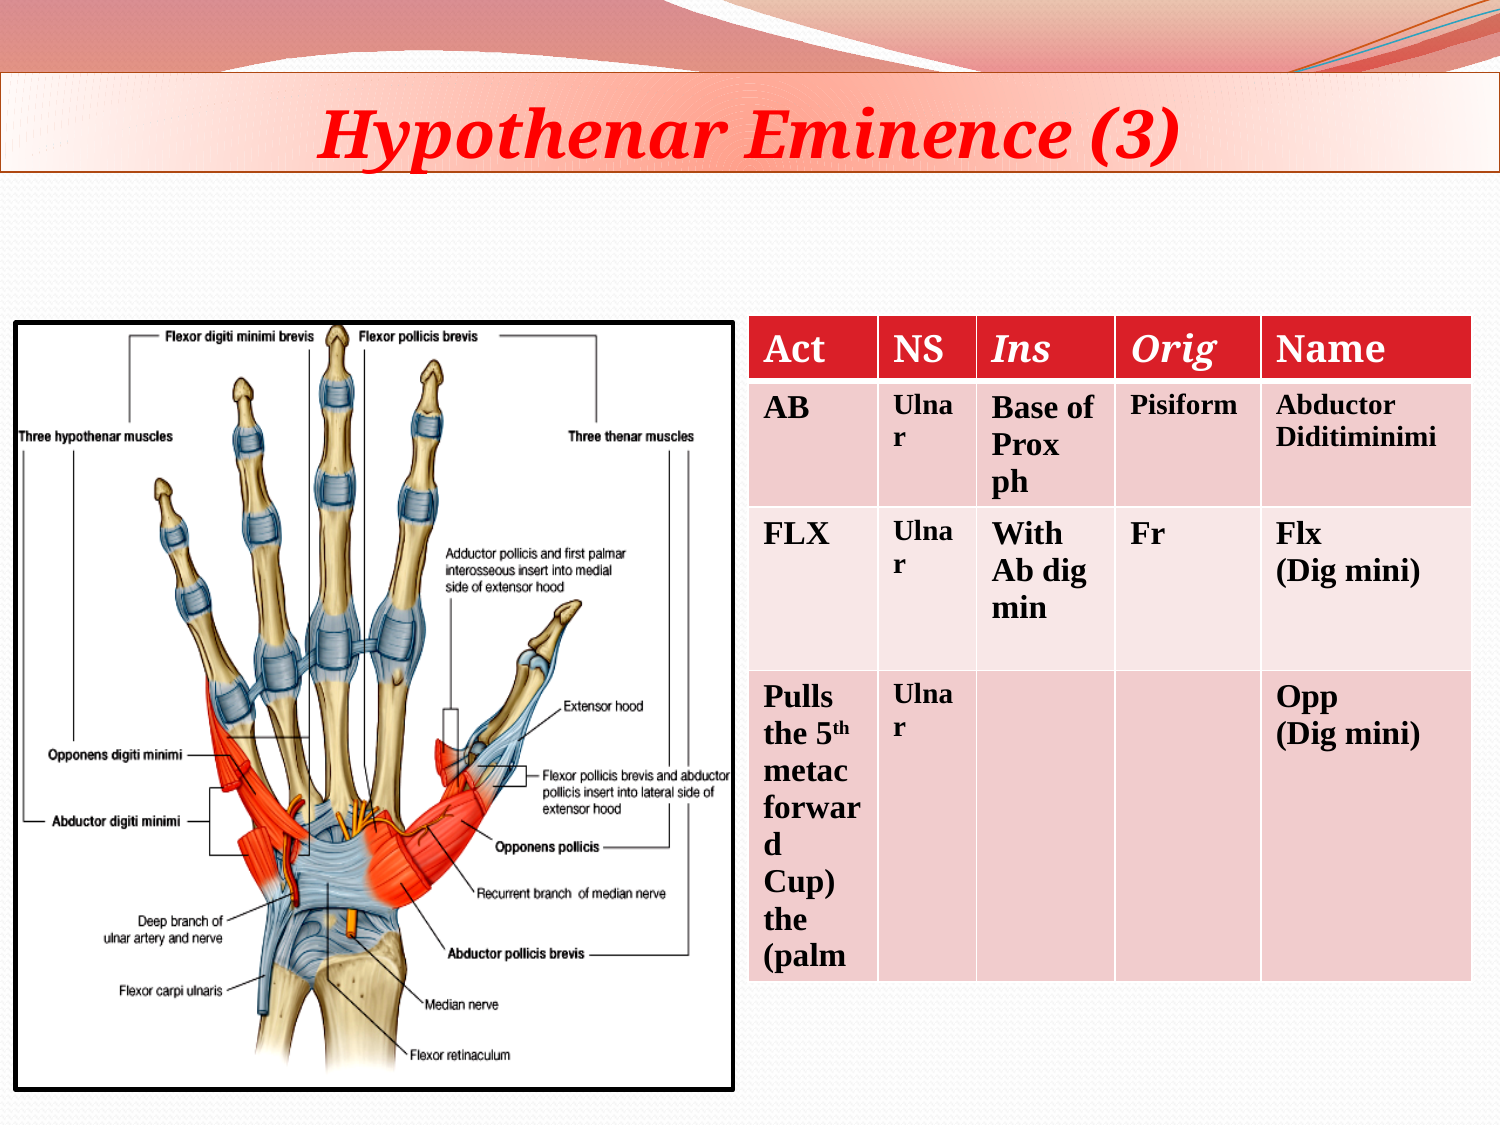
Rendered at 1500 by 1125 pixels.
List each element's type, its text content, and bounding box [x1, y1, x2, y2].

table_cell Abductor Diditiminimi [1262, 384, 1471, 506]
table_cell Fr [1116, 508, 1260, 670]
table_cell FLX [749, 508, 877, 670]
table_cell Base of Prox ph [977, 384, 1114, 506]
picture [17, 324, 731, 1088]
table_header Name [1262, 316, 1471, 378]
table_cell Opp (Dig mini) [1262, 671, 1471, 981]
table_header Orig [1116, 316, 1260, 378]
table_cell AB [749, 384, 877, 506]
table_cell Ulnar [879, 671, 976, 981]
table_header Ins [977, 316, 1114, 378]
table_header Act [749, 316, 877, 378]
table_cell Flx (Dig mini) [1262, 508, 1471, 670]
table_cell Ulnar [879, 508, 976, 670]
table_cell Pulls the 5th metac forward (Cup the palm) [749, 671, 877, 981]
table_cell Ulnar [879, 384, 976, 506]
title Hypothenar Eminence (3) [0, 72, 1500, 173]
table_header NS [879, 316, 976, 378]
table_cell Pisiform [1116, 384, 1260, 506]
table_cell [1116, 671, 1260, 981]
table_cell [977, 671, 1114, 981]
table_cell With Ab dig min [977, 508, 1114, 670]
